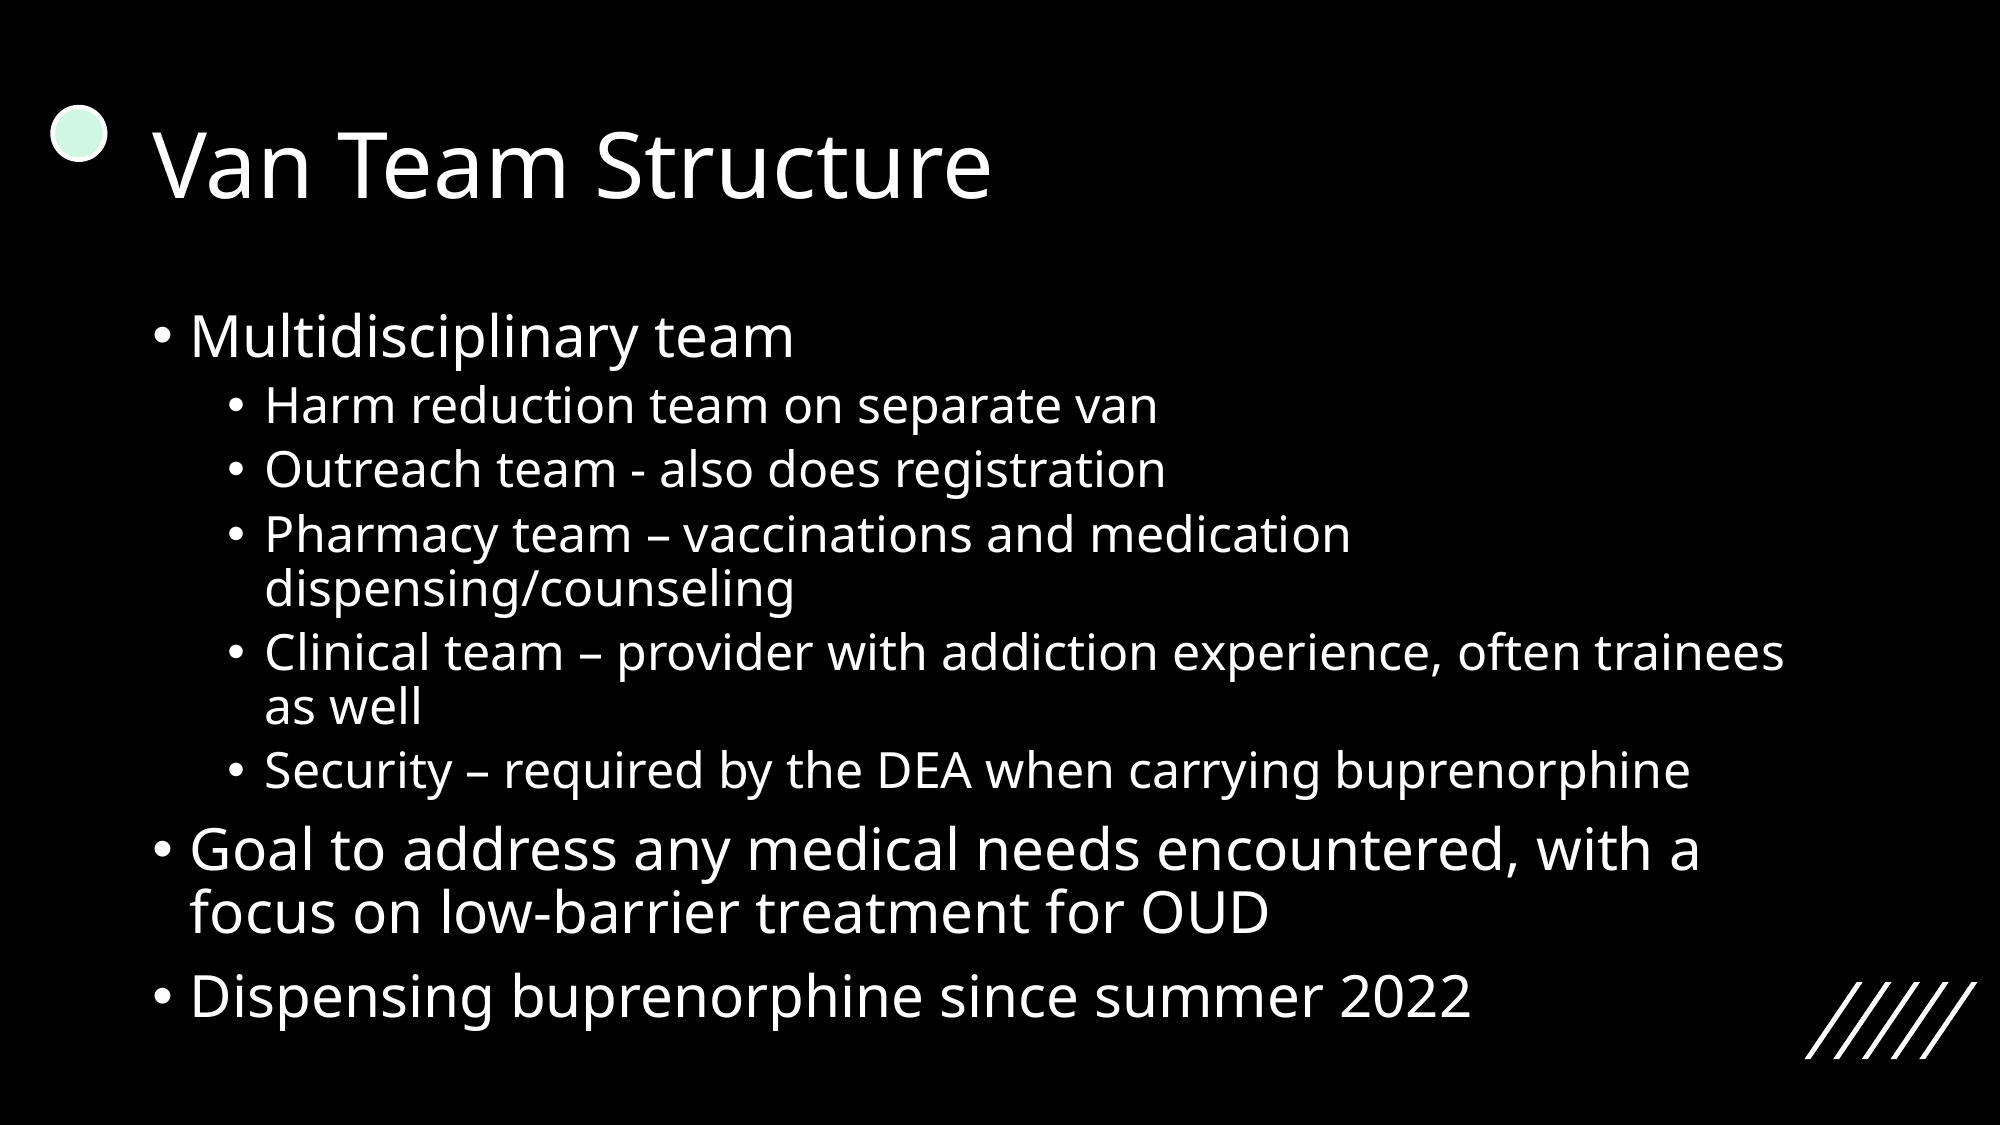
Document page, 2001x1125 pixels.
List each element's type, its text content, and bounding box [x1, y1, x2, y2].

title Van Team Structure [137, 59, 1863, 278]
list Multidisciplinary team Harm reduction team on separate van Outreach team - also does registration Pharmacy team – vaccinations and medication dispensing/counseling Clinical team – provider with addiction experience, often trainees as well Security – required by the DEA when carrying buprenorphine Goal to address any medical needs encountered, with a focus on low-barrier treatment for OUD Dispensing buprenorphine since summer 2022 [137, 299, 1863, 1014]
